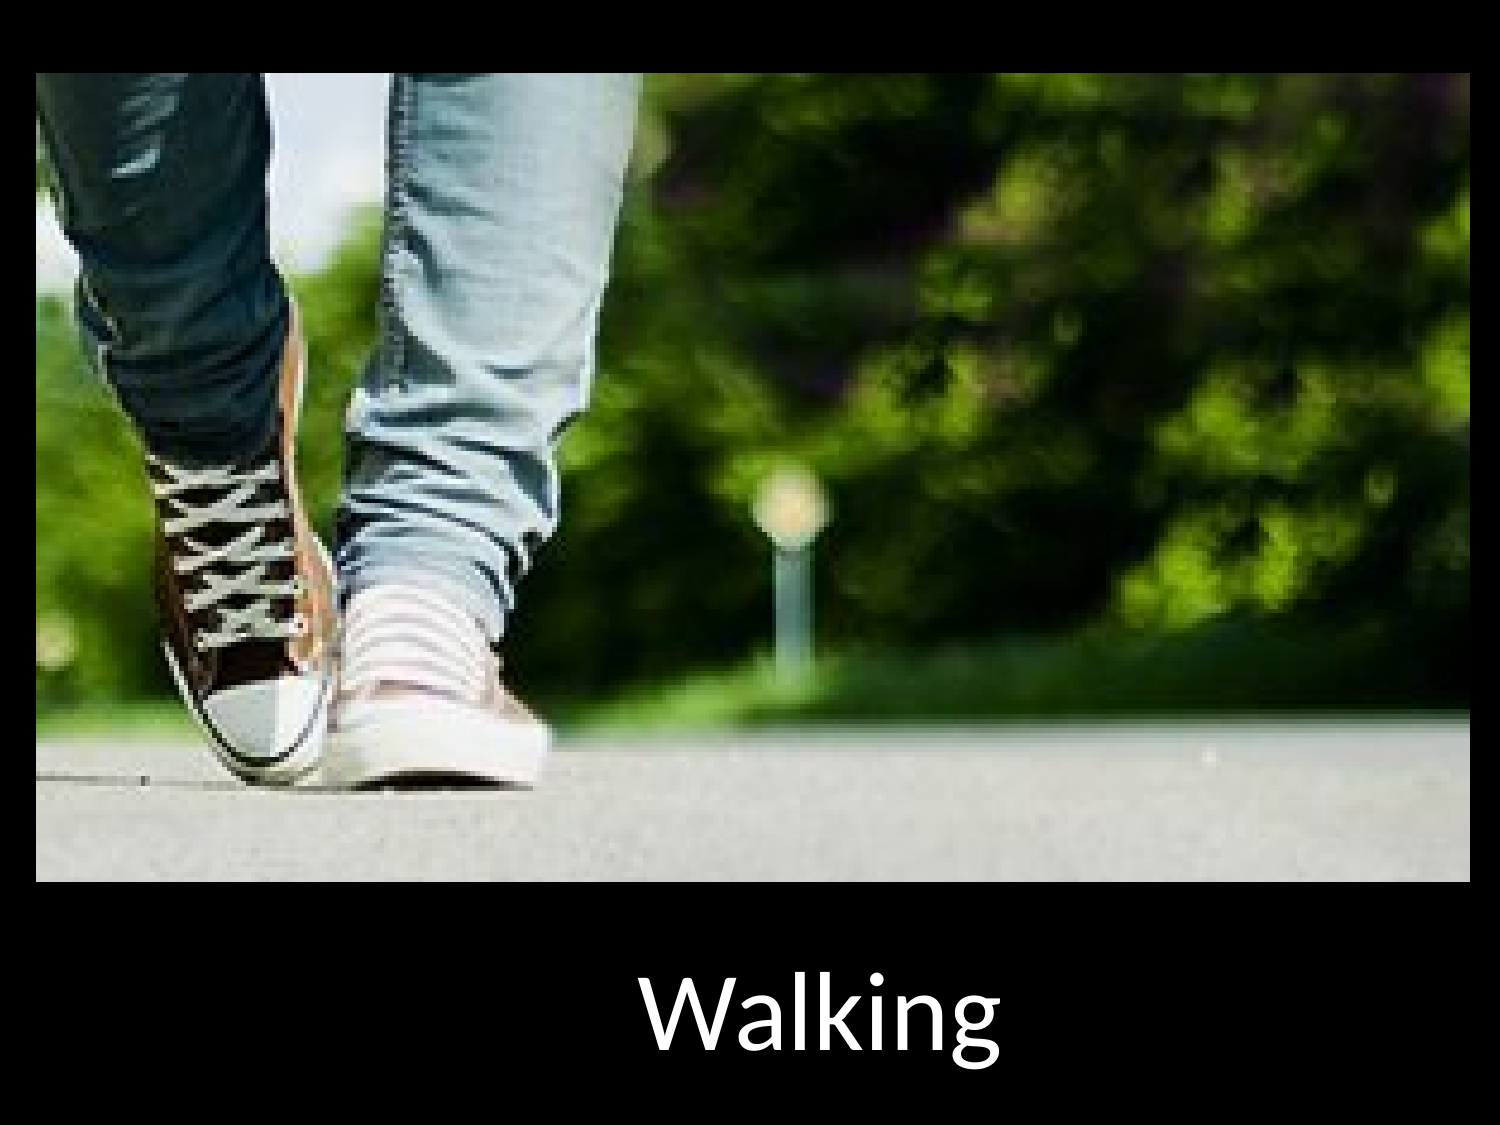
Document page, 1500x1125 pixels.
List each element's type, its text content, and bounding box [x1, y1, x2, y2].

text_box Walking [622, 930, 1018, 1080]
picture [36, 73, 1471, 882]
